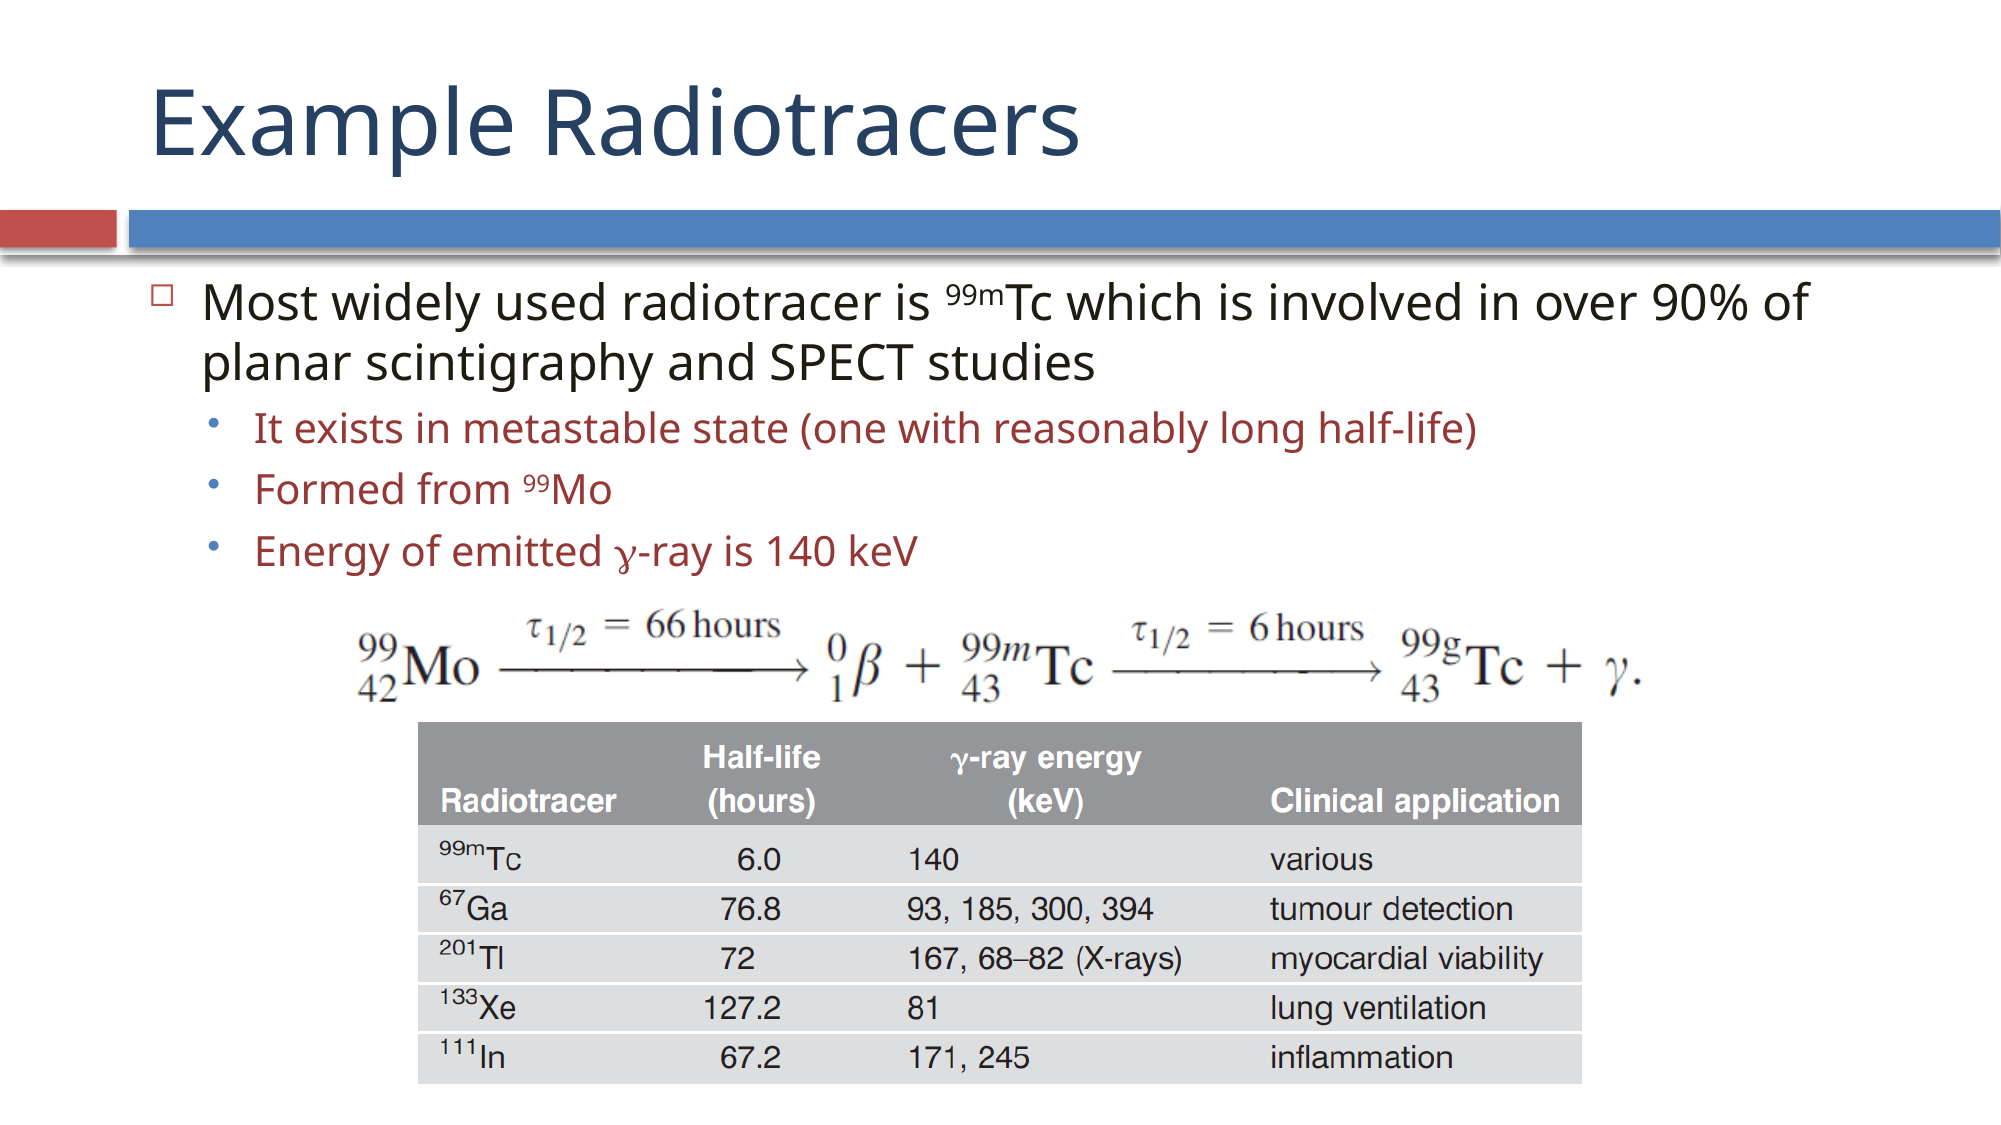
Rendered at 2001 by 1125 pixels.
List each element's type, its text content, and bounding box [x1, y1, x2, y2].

title Example Radiotracers [133, 37, 1918, 200]
list Most widely used radiotracer is 99mTc which is involved in over 90% of planar scintigraphy and SPECT studies It exists in metastable state (one with reasonably long half-life) Formed from 99Mo Energy of emitted -ray is 140 keV [133, 262, 1918, 1000]
picture [344, 587, 1656, 1088]
